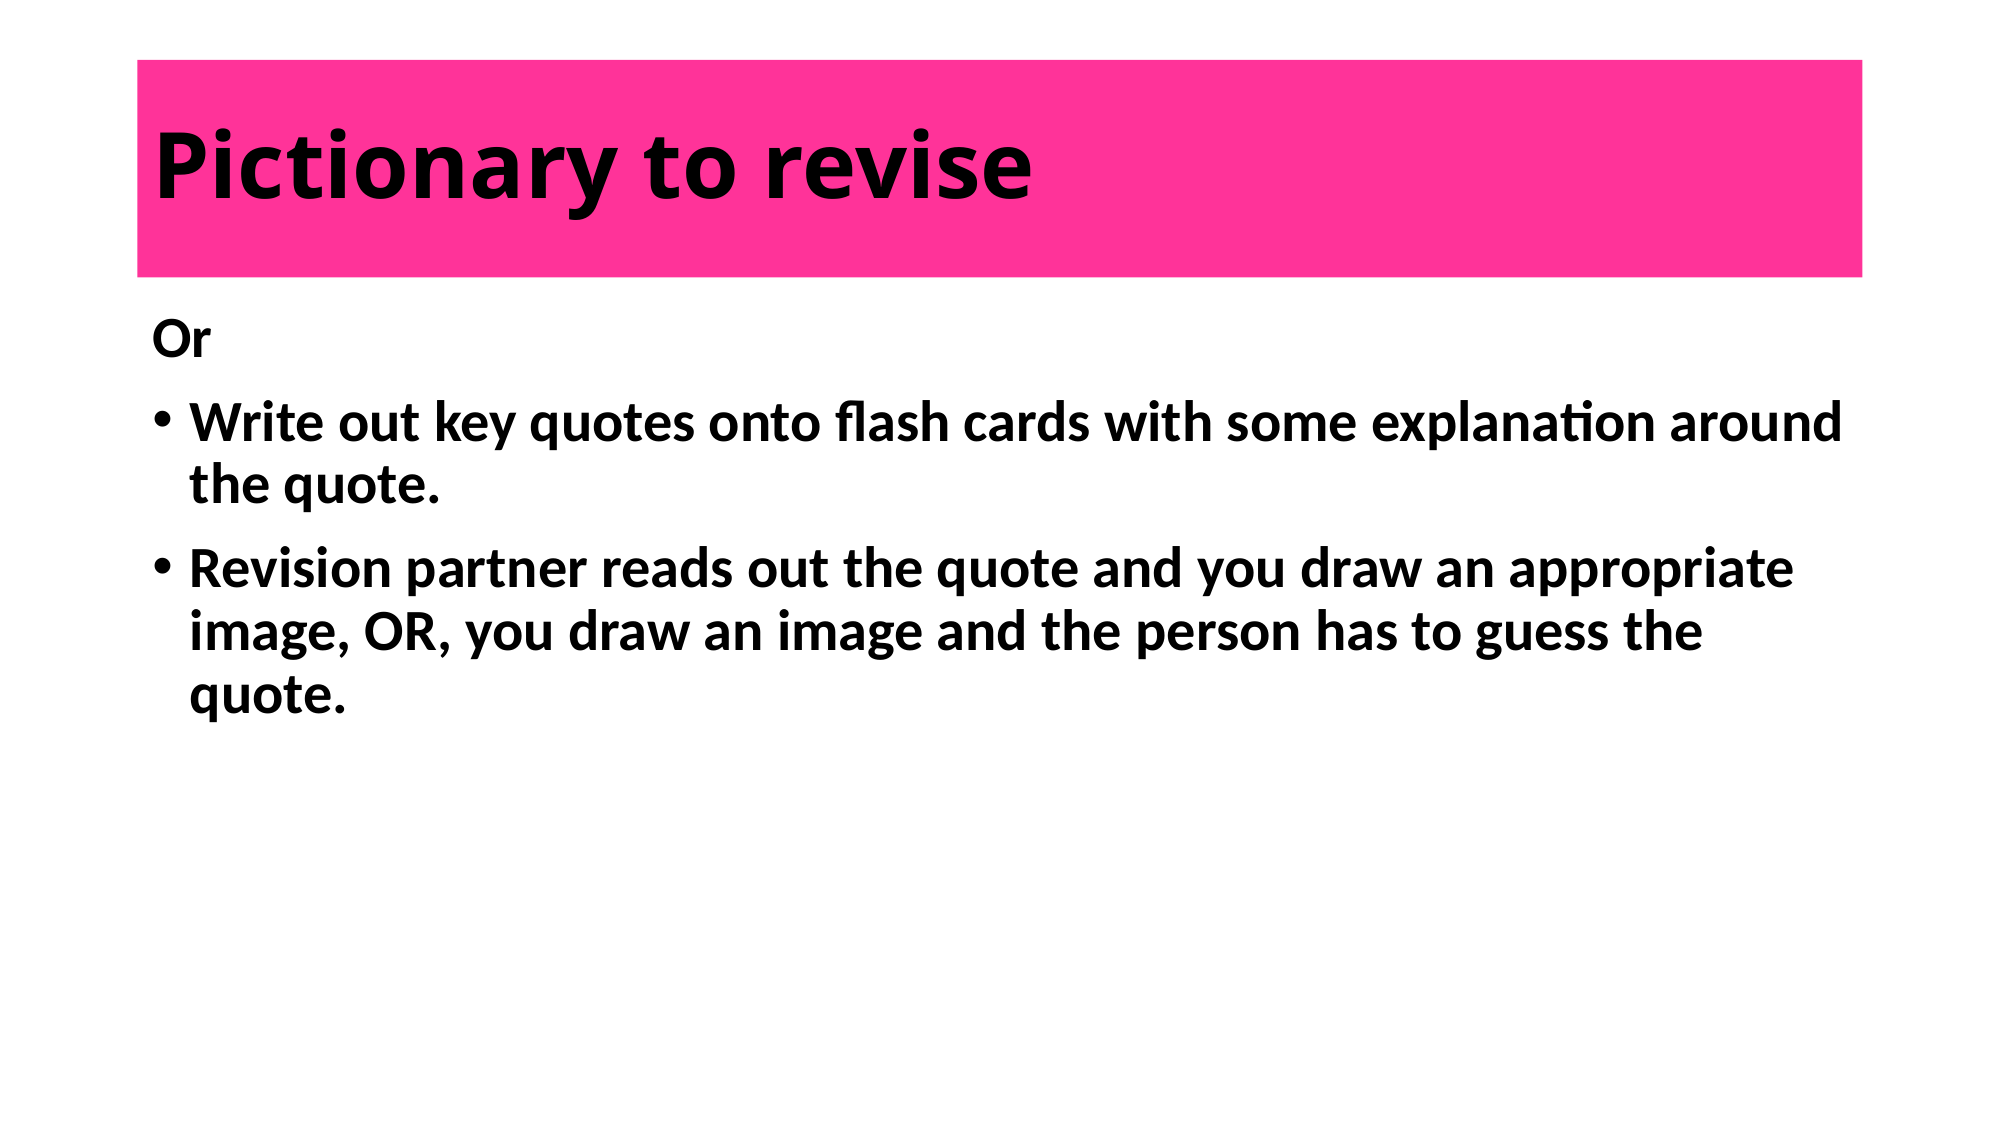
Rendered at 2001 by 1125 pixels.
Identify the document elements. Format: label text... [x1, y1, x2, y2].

title Pictionary to revise [137, 59, 1863, 278]
list Or Write out key quotes onto flash cards with some explanation around the quote. Revision partner reads out the quote and you draw an appropriate image, OR, you draw an image and the person has to guess the quote. [137, 299, 1863, 1014]
